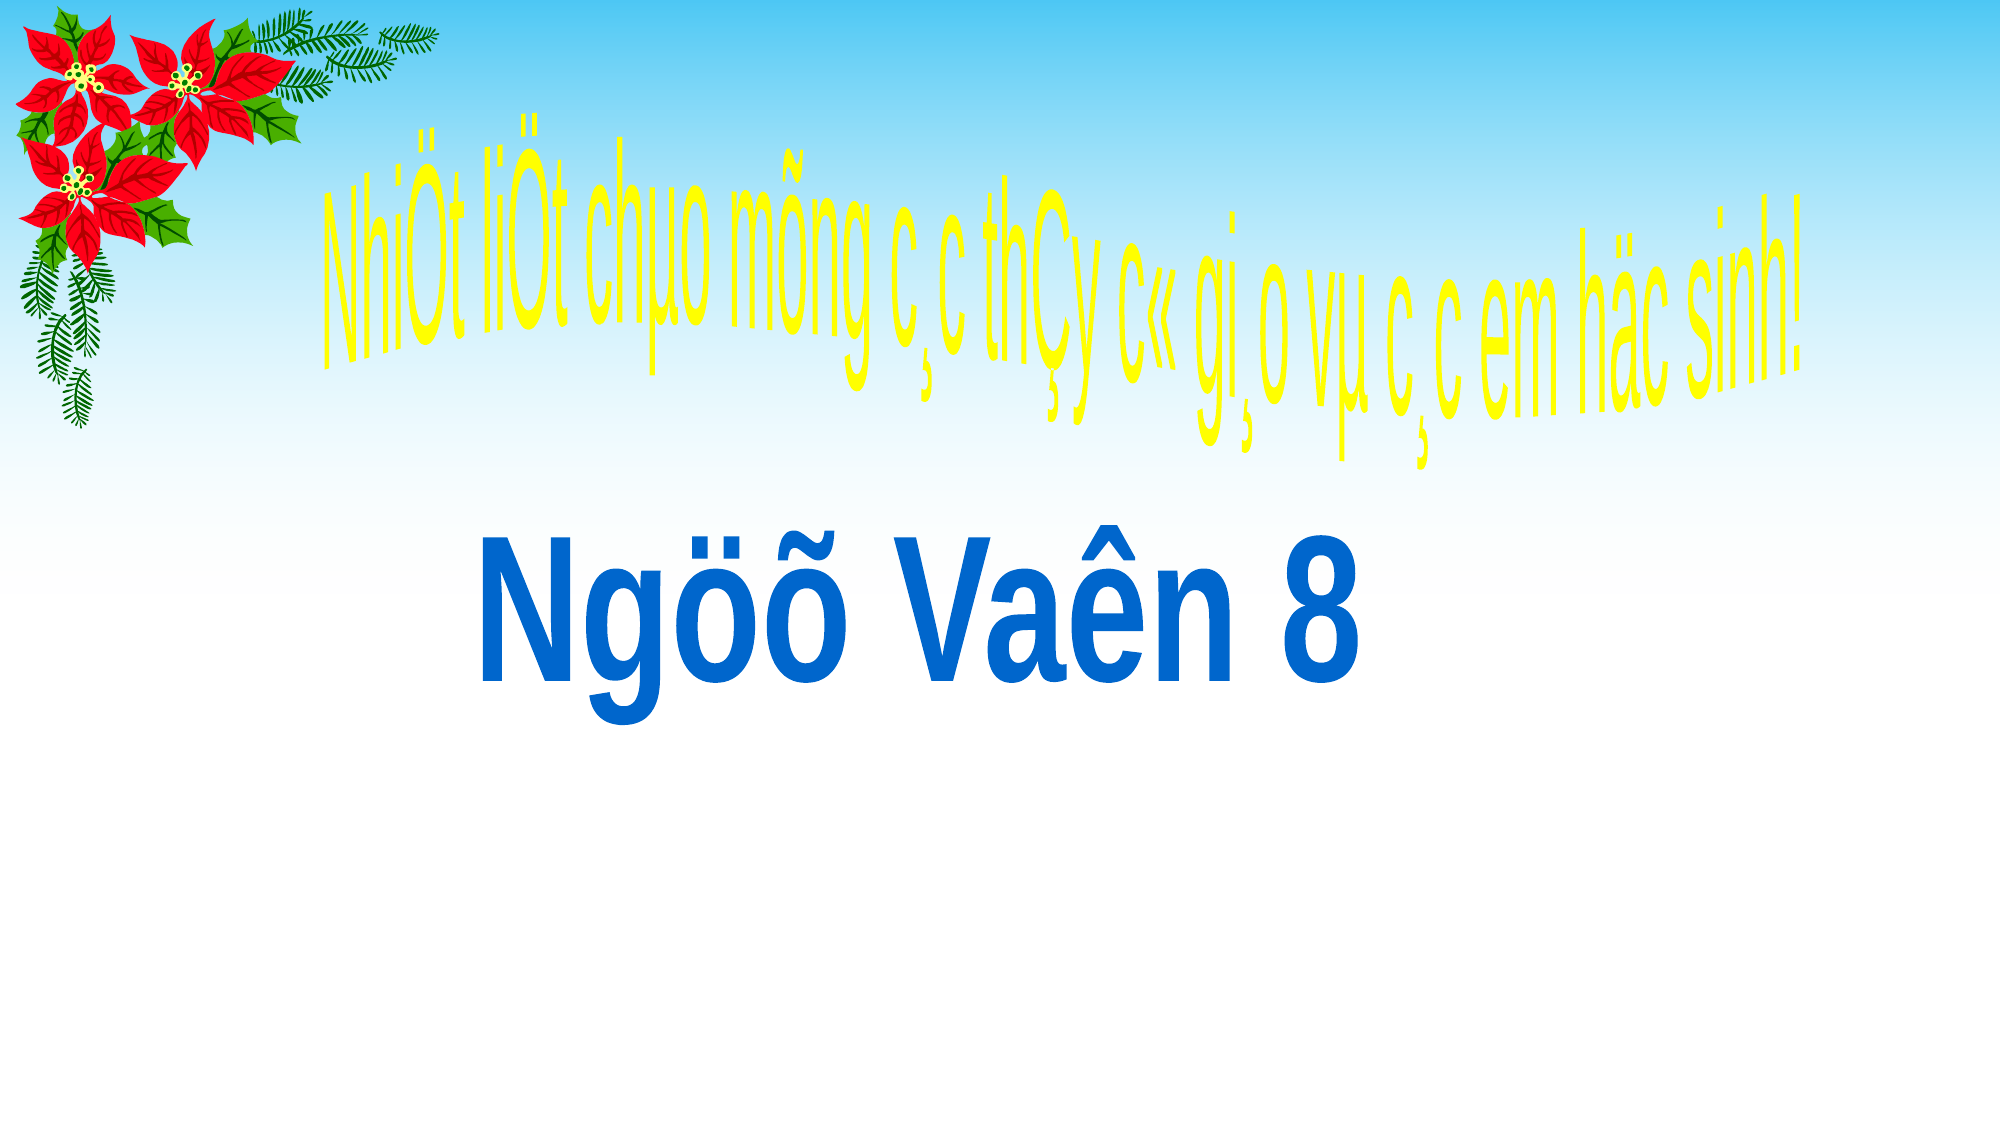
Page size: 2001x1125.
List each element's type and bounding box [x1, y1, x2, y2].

picture [14, 5, 440, 429]
